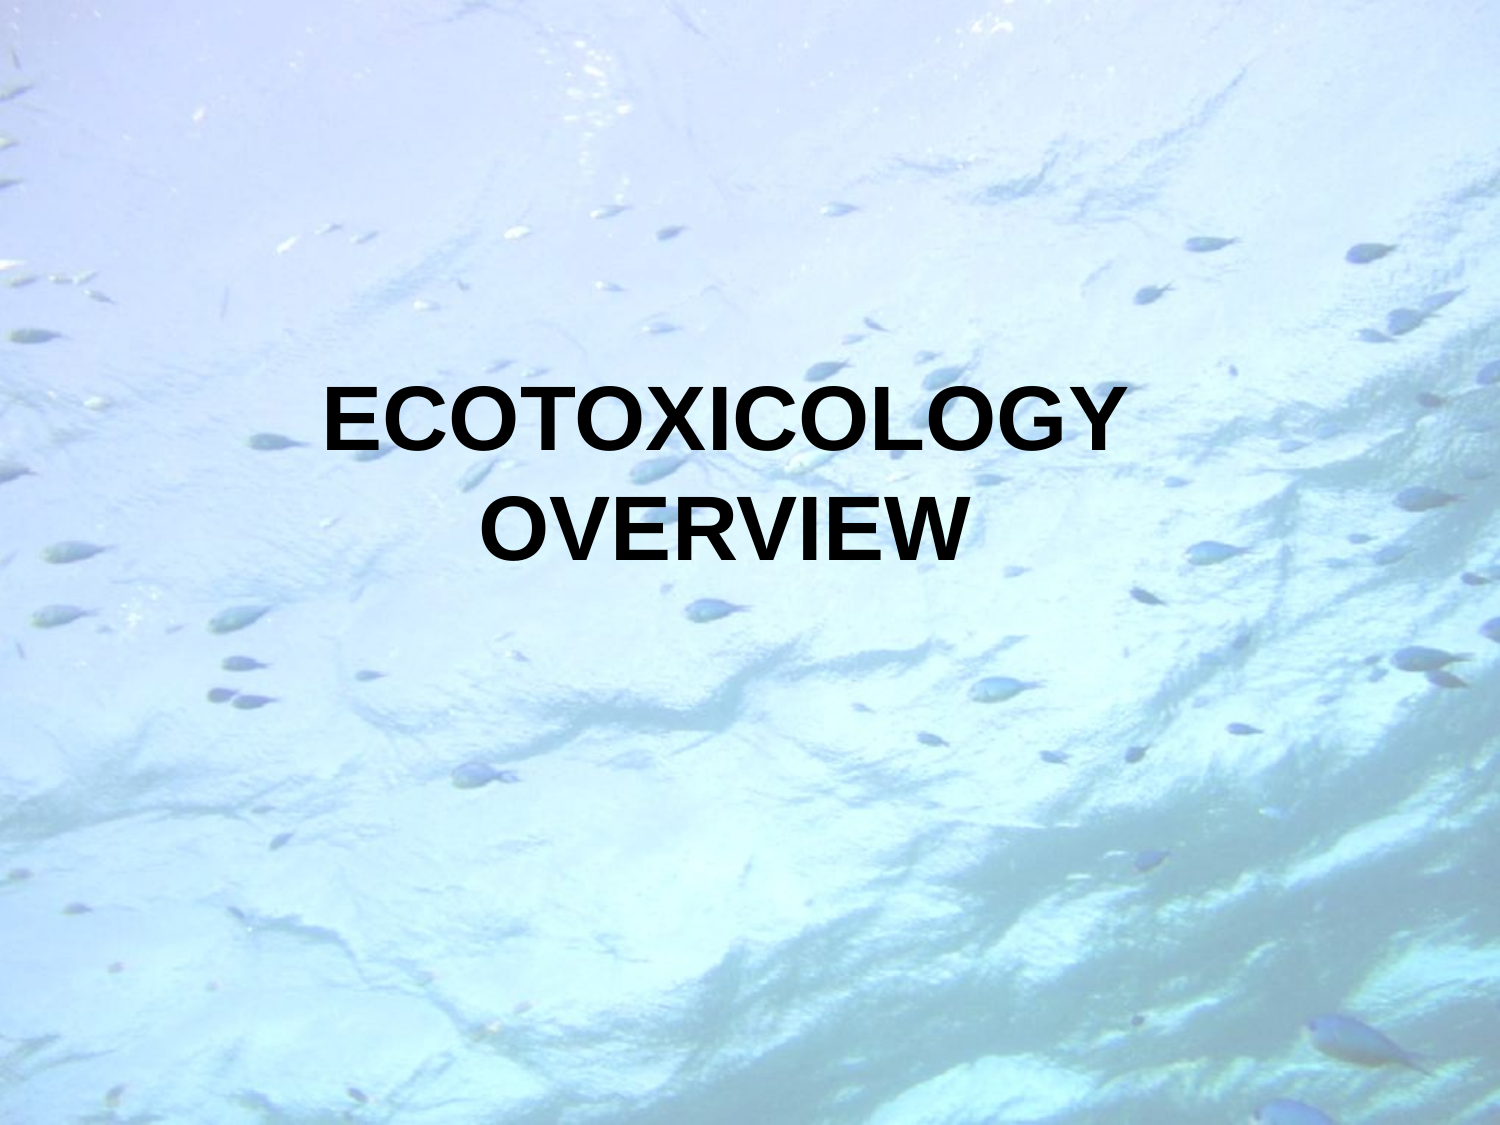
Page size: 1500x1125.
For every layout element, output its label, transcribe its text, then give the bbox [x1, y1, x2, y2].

title ECOTOXICOLOGY OVERVIEW [75, 375, 1375, 563]
picture [0, 0, 1500, 1125]
